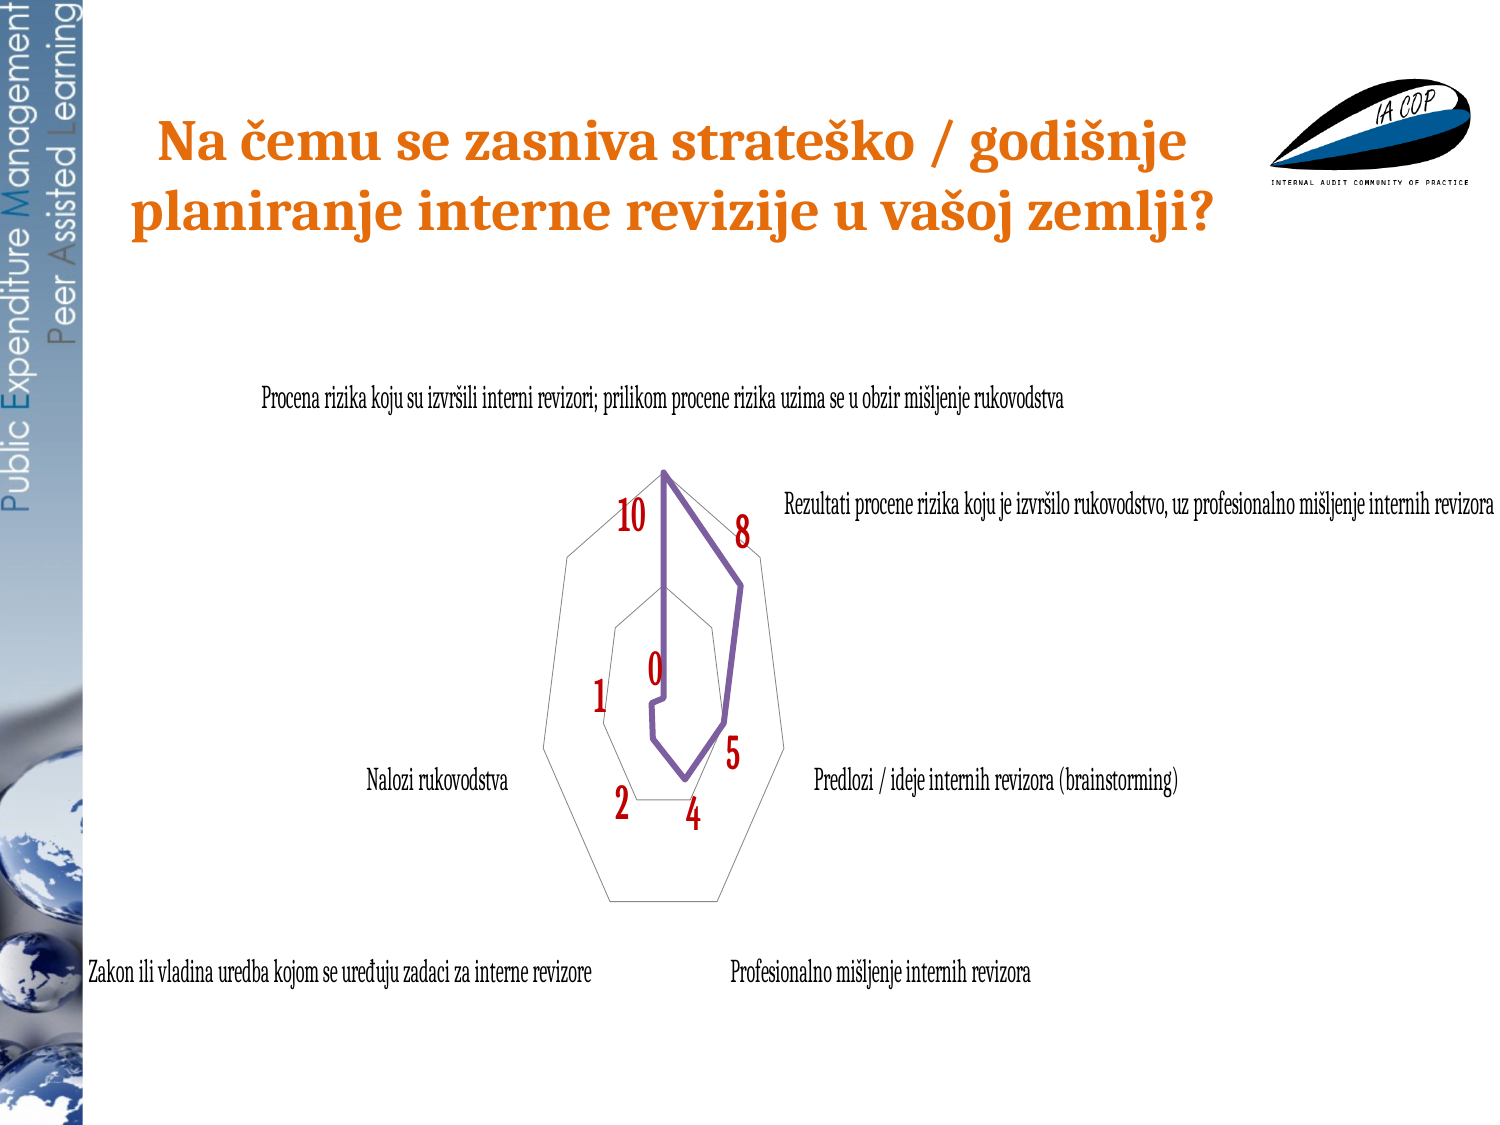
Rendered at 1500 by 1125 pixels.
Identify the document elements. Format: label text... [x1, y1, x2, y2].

picture [0, 1, 604, 1125]
title Na čemu se zasniva strateško / godišnje planiranje interne revizije u vašoj zemlji? [100, 78, 1247, 241]
picture [1269, 77, 1471, 185]
chart [88, 243, 1500, 1125]
